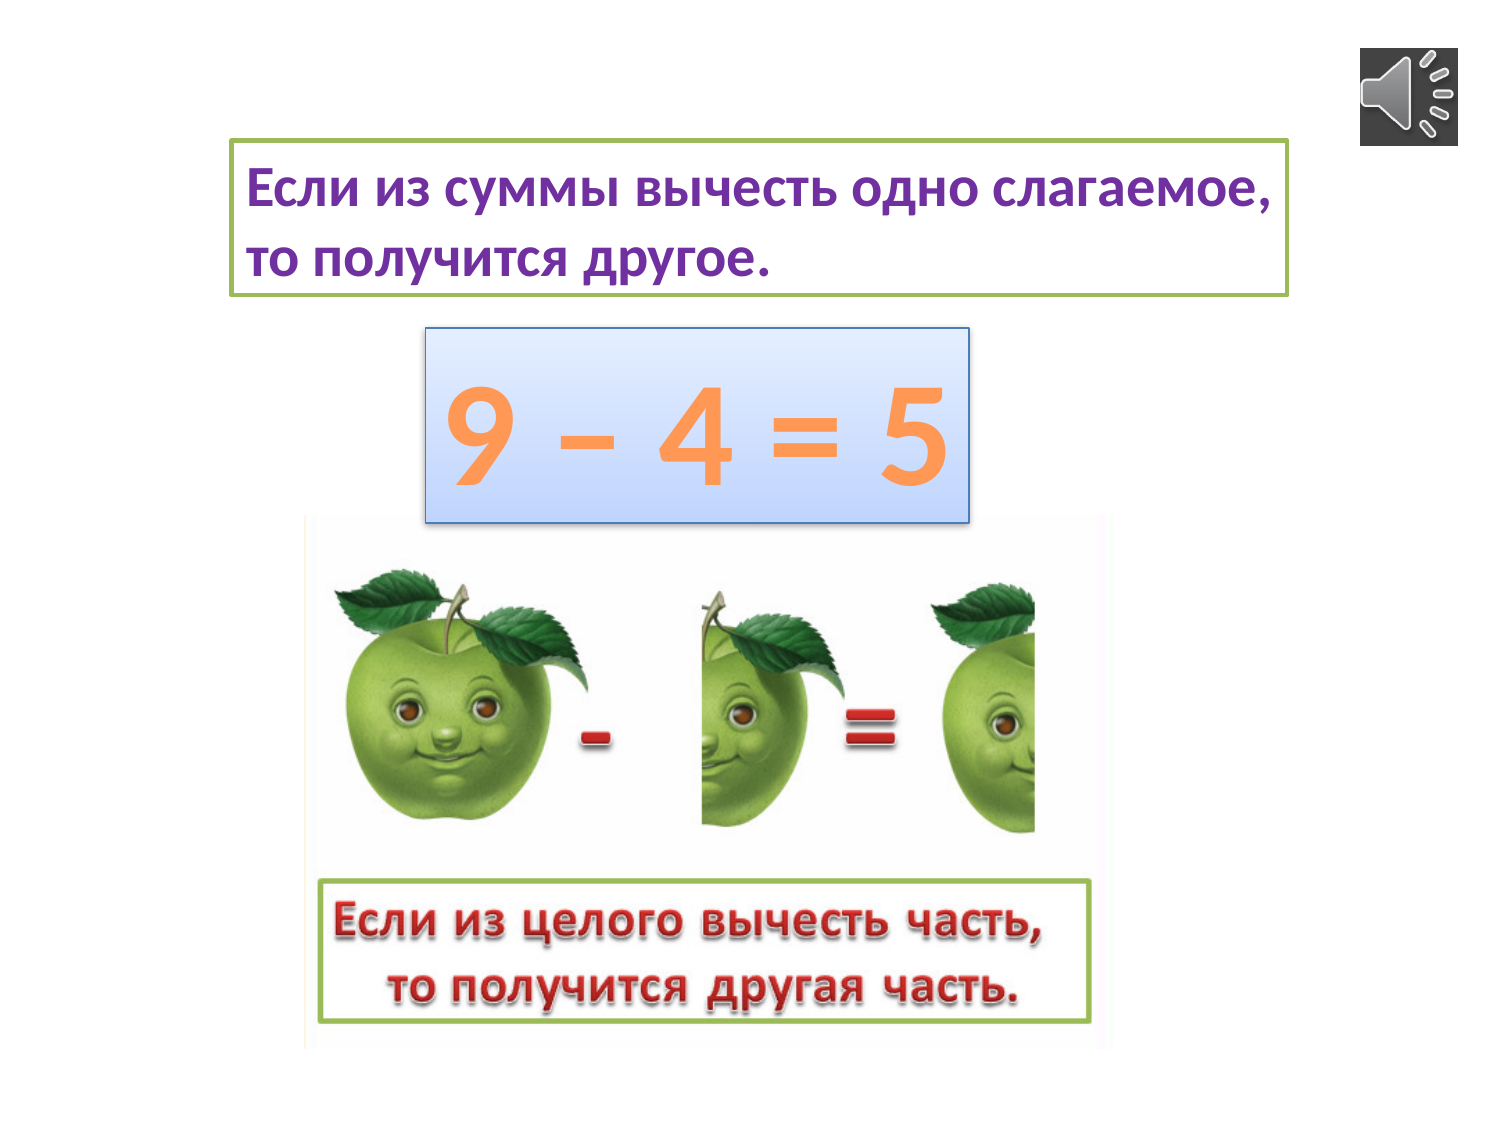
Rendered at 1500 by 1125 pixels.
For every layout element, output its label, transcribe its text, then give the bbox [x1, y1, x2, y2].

text_box Если из суммы вычесть одно слагаемое, то получится другое. [229, 138, 1289, 297]
picture [304, 515, 1114, 1049]
text_box 9 – 4 = 5 [425, 327, 970, 514]
picture [1359, 46, 1460, 148]
